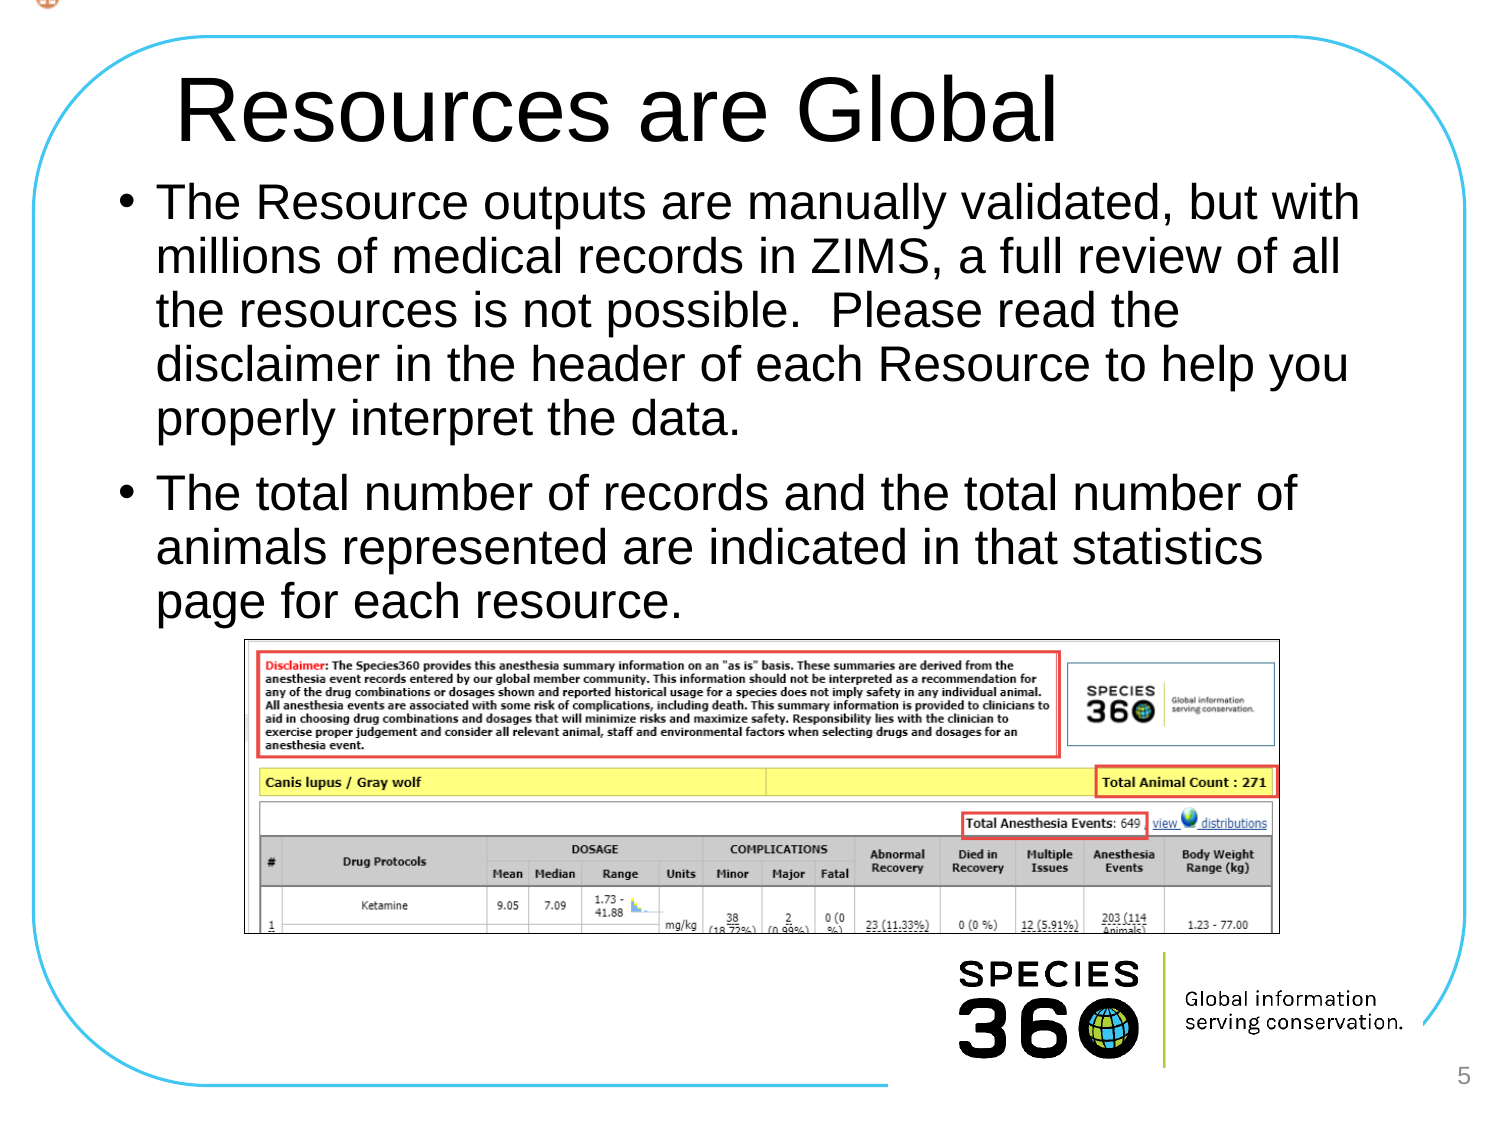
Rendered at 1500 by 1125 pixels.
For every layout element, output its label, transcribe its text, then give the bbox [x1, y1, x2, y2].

picture [954, 944, 1407, 1075]
slide_number 5 [1148, 1044, 1487, 1105]
picture [243, 639, 1280, 934]
picture [25, 0, 78, 14]
list The Resource outputs are manually validated, but with millions of medical records in ZIMS, a full review of all the resources is not possible. Please read the disclaimer in the header of each Resource to help you properly interpret the data. The total number of records and the total number of animals represented are indicated in that statistics page for each resource. [103, 168, 1397, 883]
title Resources are Global [159, 3, 1453, 221]
